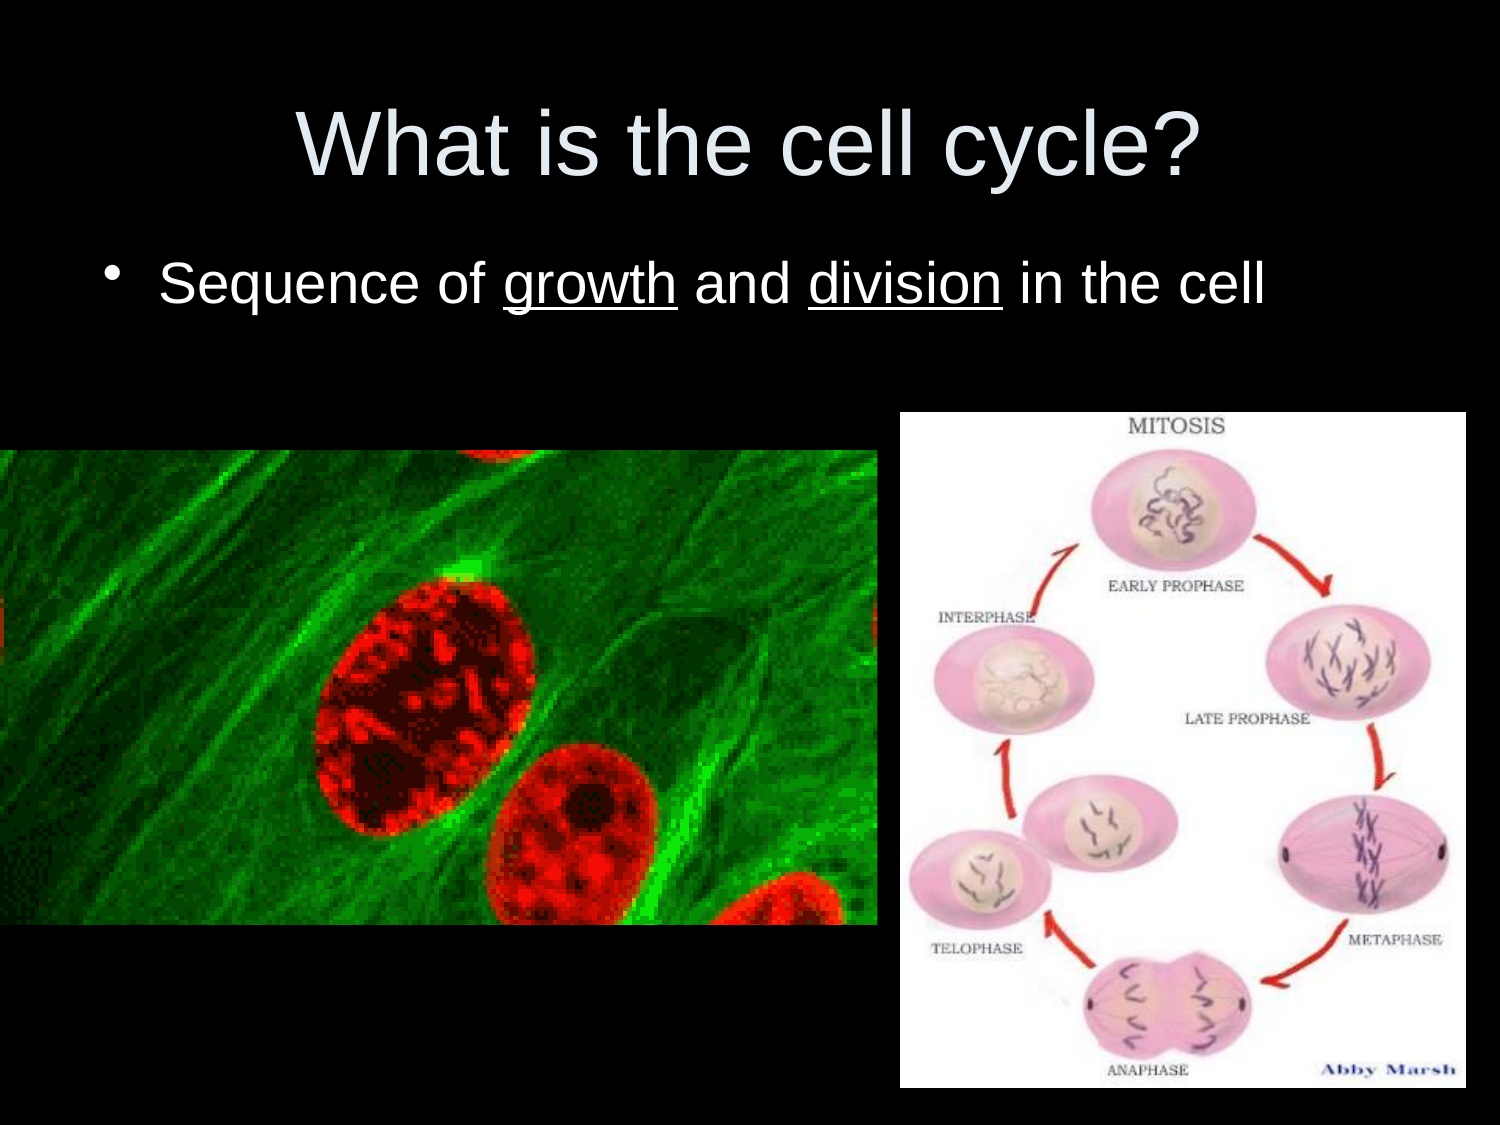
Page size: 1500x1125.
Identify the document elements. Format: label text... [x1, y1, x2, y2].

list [0, 449, 878, 926]
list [899, 412, 1466, 1088]
title What is the cell cycle? [75, 45, 1425, 233]
list Sequence of growth and division in the cell [87, 237, 1438, 1063]
